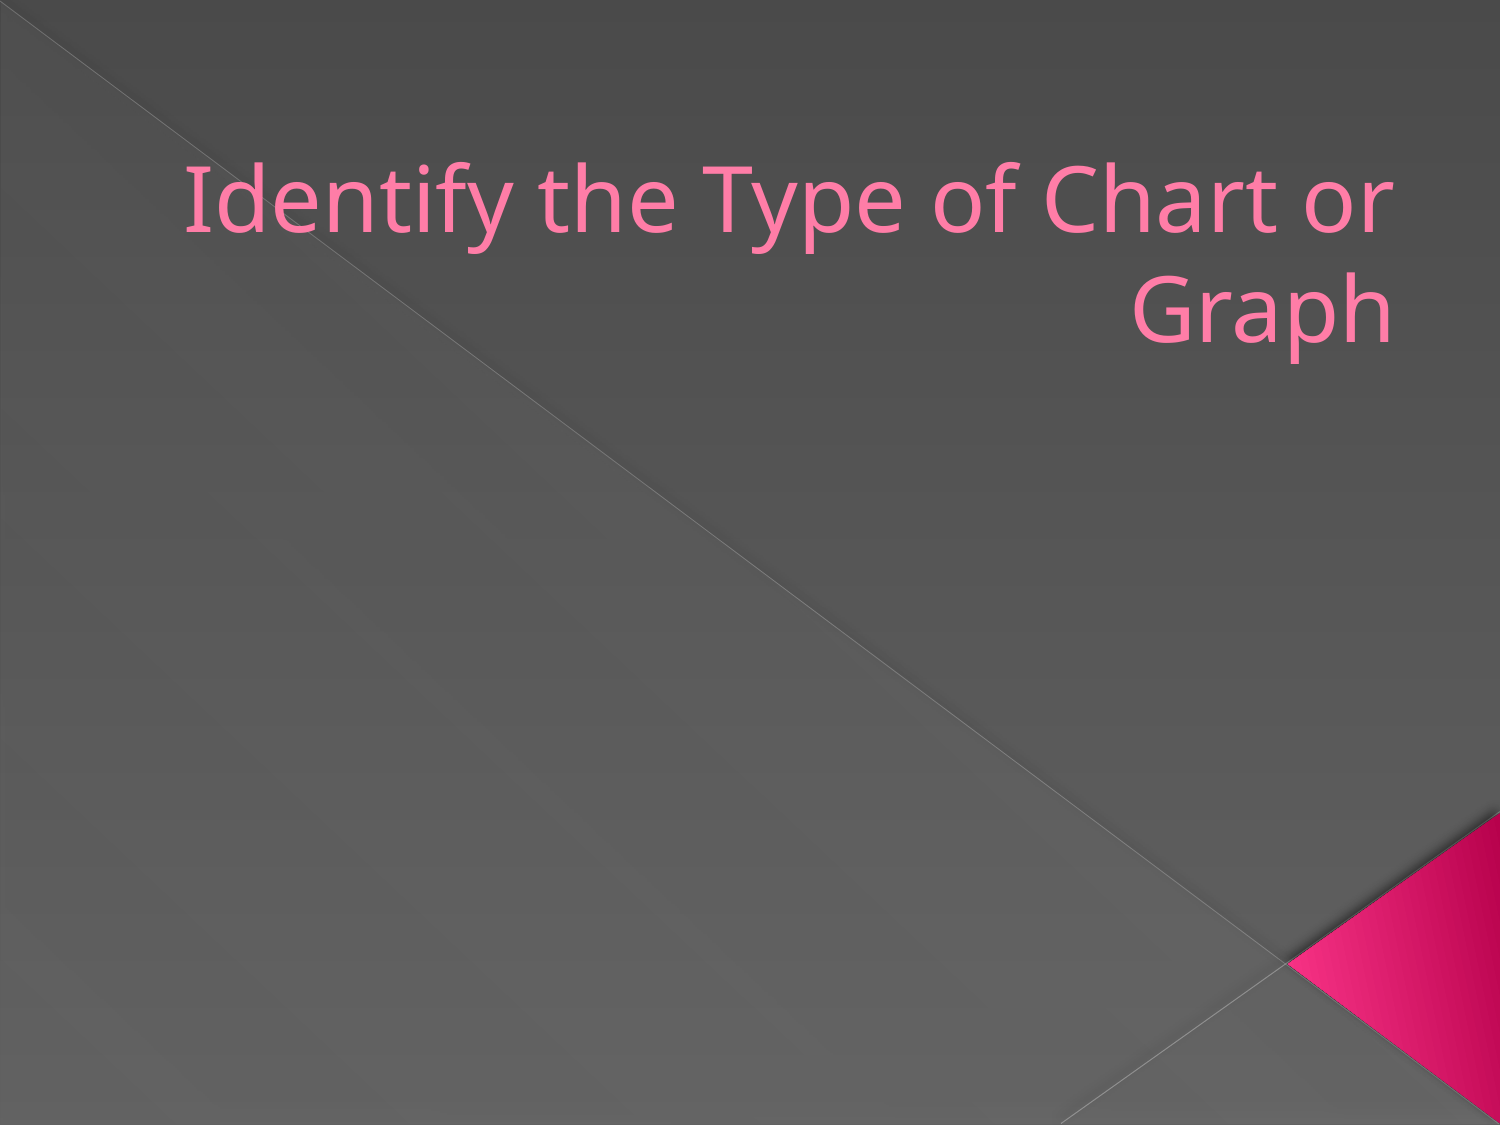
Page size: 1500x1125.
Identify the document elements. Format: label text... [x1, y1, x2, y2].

title Identify the Type of Chart or Graph [88, 127, 1412, 369]
